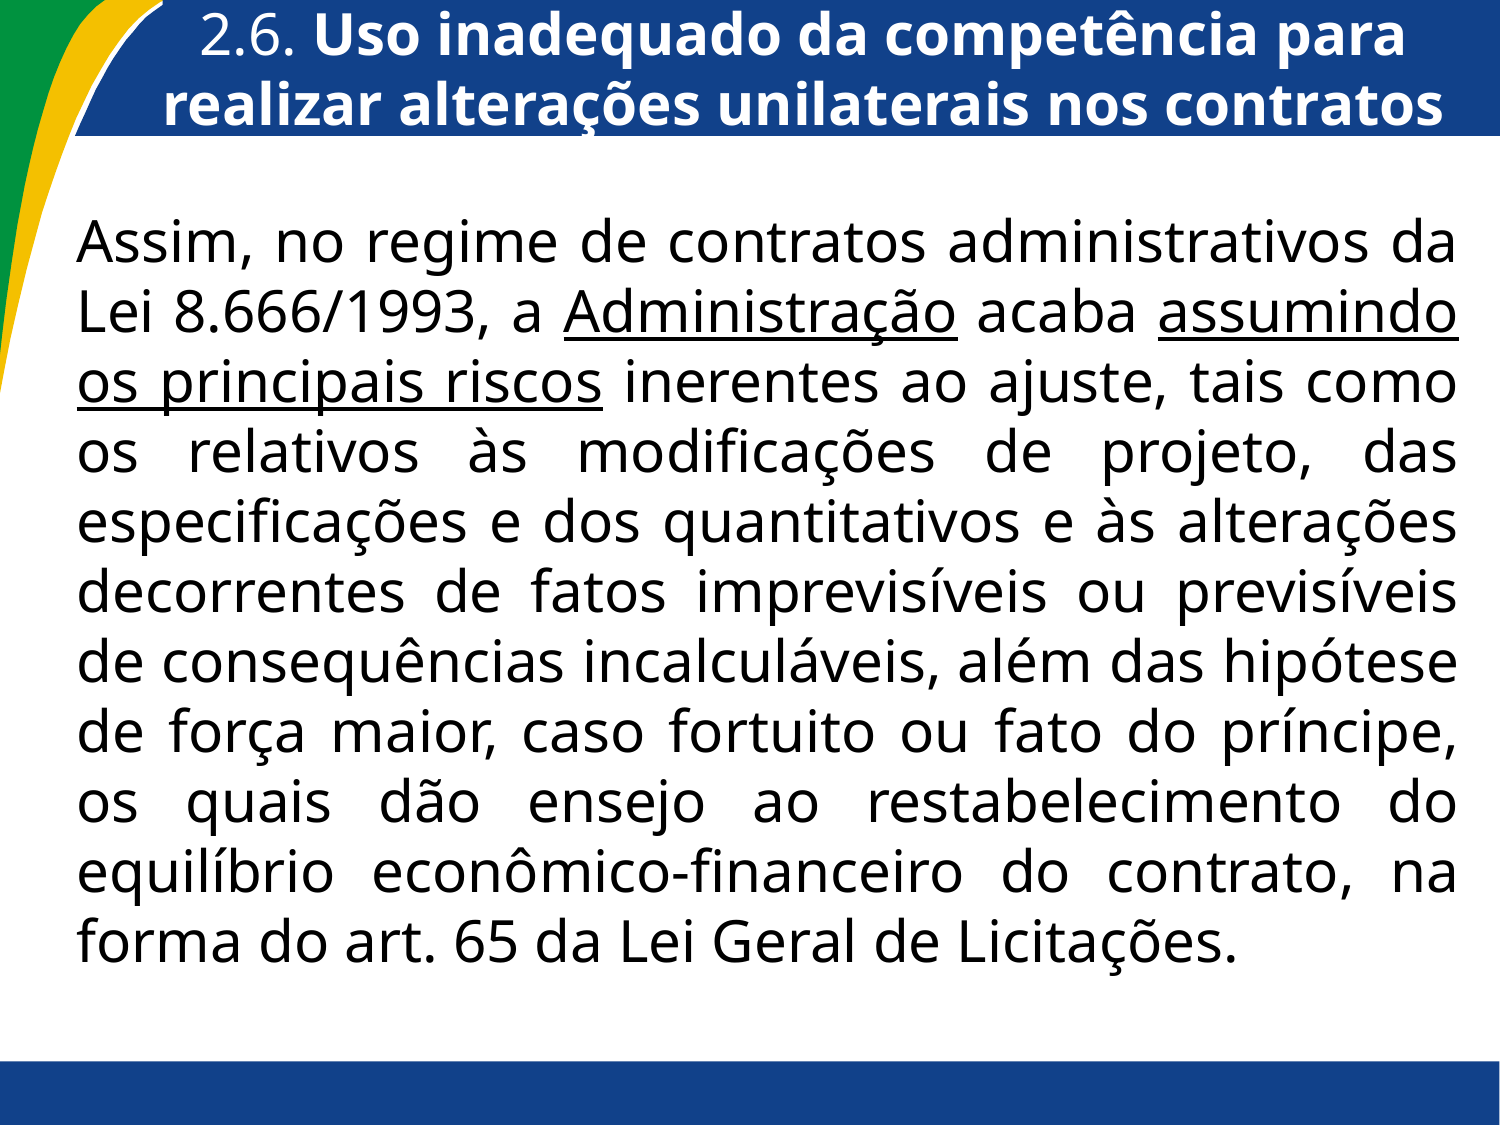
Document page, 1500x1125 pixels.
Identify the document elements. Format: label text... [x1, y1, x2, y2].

title 2.6. Uso inadequado da competência para realizar alterações unilaterais nos contratos [162, 0, 1446, 135]
list Assim, no regime de contratos administrativos da Lei 8.666/1993, a Administração acaba assumindo os principais riscos inerentes ao ajuste, tais como os relativos às modificações de projeto, das especificações e dos quantitativos e às alterações decorrentes de fatos imprevisíveis ou previsíveis de consequências incalculáveis, além das hipótese de força maior, caso fortuito ou fato do príncipe, os quais dão ensejo ao restabelecimento do equilíbrio econômico-financeiro do contrato, na forma do art. 65 da Lei Geral de Licitações. [76, 196, 1459, 1059]
